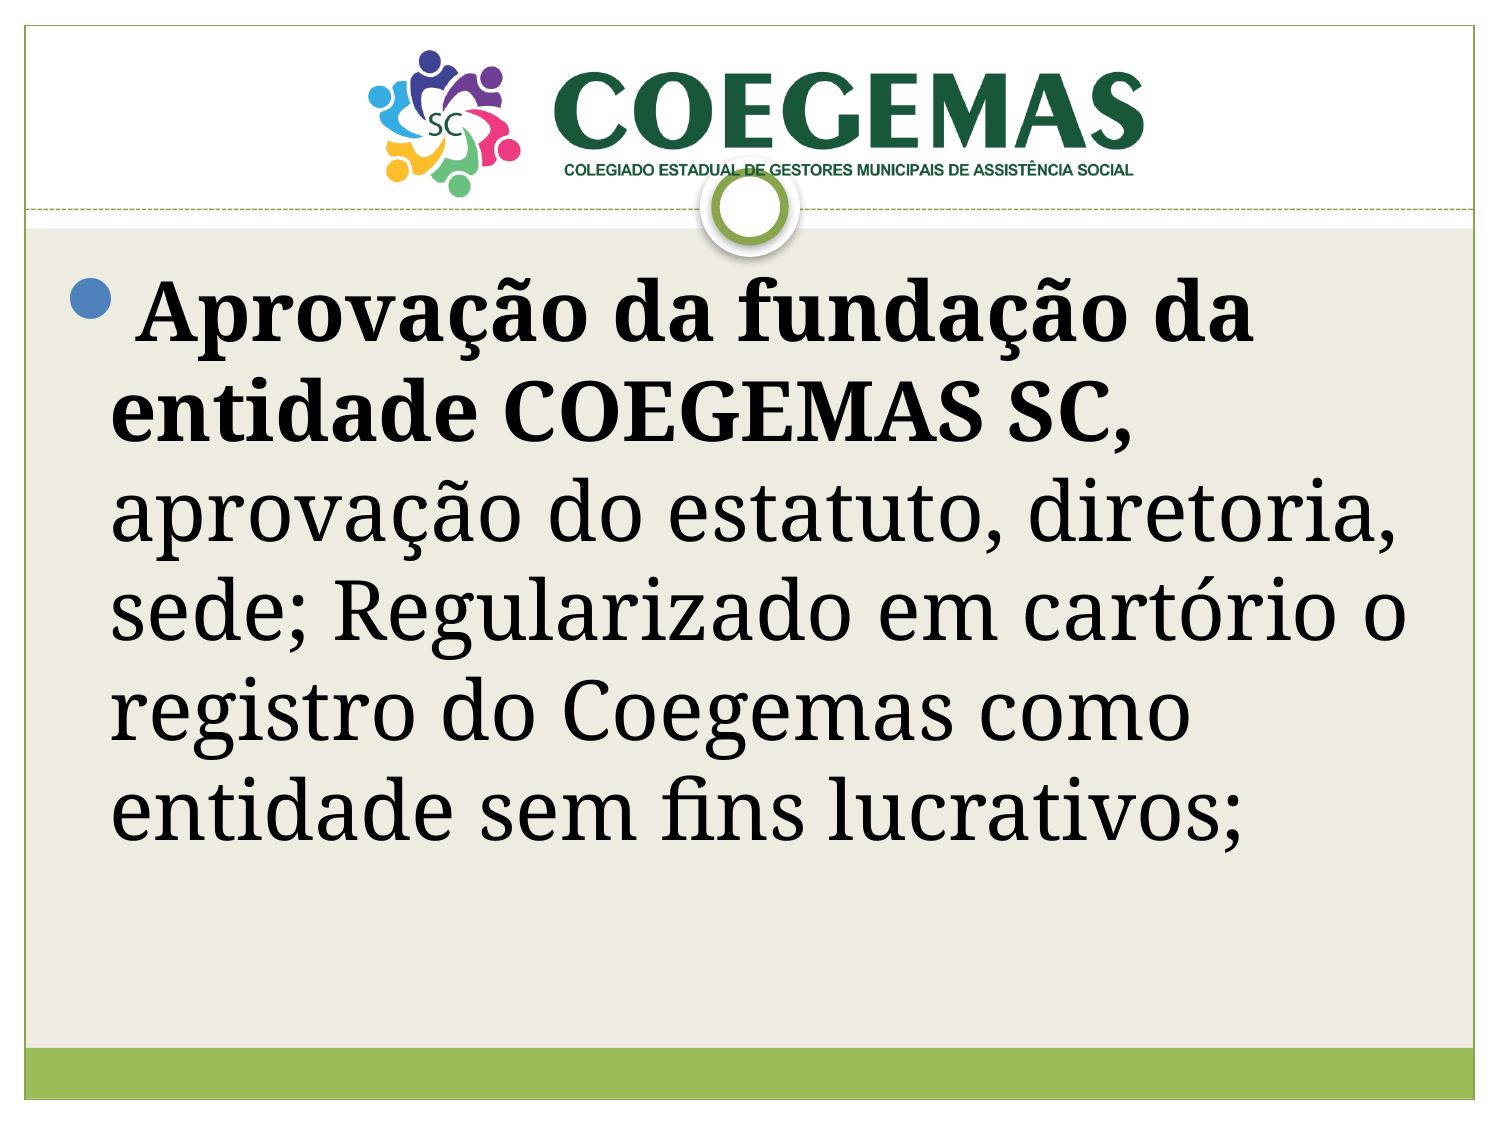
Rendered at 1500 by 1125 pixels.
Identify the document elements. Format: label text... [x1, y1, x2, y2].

list Aprovação da fundação da entidade COEGEMAS SC, aprovação do estatuto, diretoria, sede; Regularizado em cartório o registro do Coegemas como entidade sem fins lucrativos; [49, 250, 1445, 1001]
picture [316, 12, 1195, 235]
